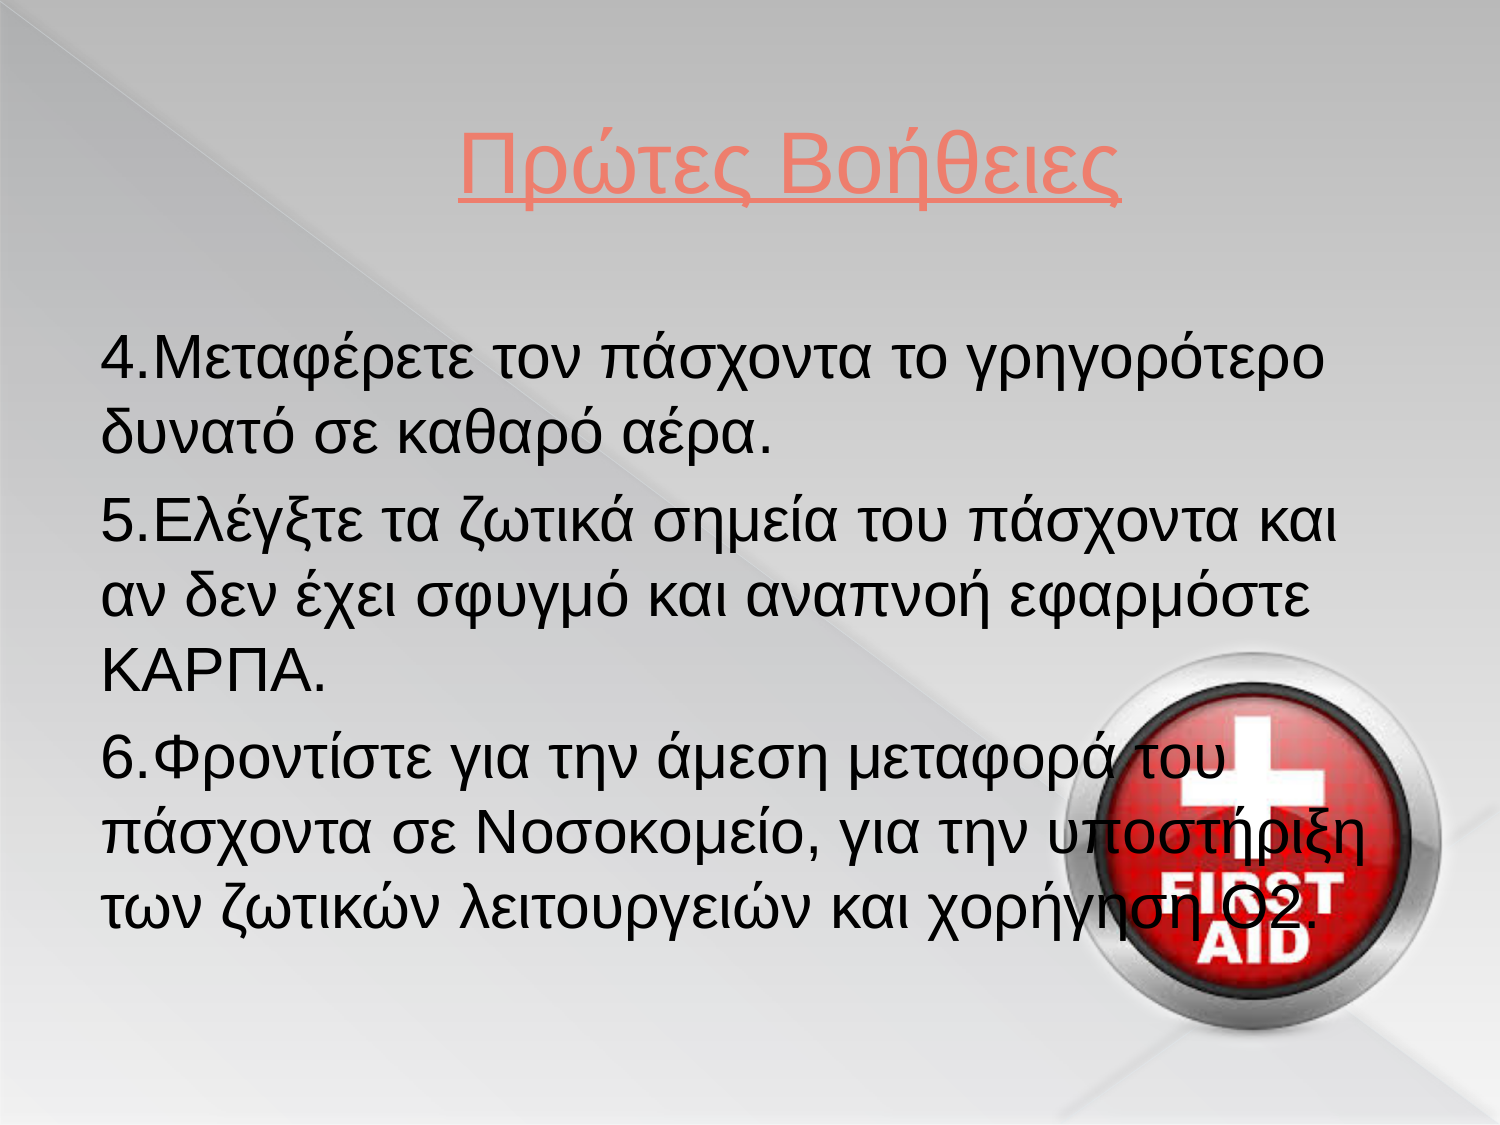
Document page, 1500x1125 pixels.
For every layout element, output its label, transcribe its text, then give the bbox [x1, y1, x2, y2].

list 4.Μεταφέρετε τον πάσχοντα το γρηγορότερο δυνατό σε καθαρό αέρα. 5.Ελέγξτε τα ζωτικά σημεία του πάσχοντα και αν δεν έχει σφυγμό και αναπνοή εφαρμόστε ΚΑΡΠΑ. 6.Φροντίστε για την άμεση μεταφορά του πάσχοντα σε Νοσοκομείο, για την υποστήριξη των ζωτικών λειτουργειών και χορήγηση Ο2. [75, 308, 1425, 1059]
picture [1040, 633, 1464, 1056]
title Πρώτες Βοήθειες [75, 43, 1425, 274]
